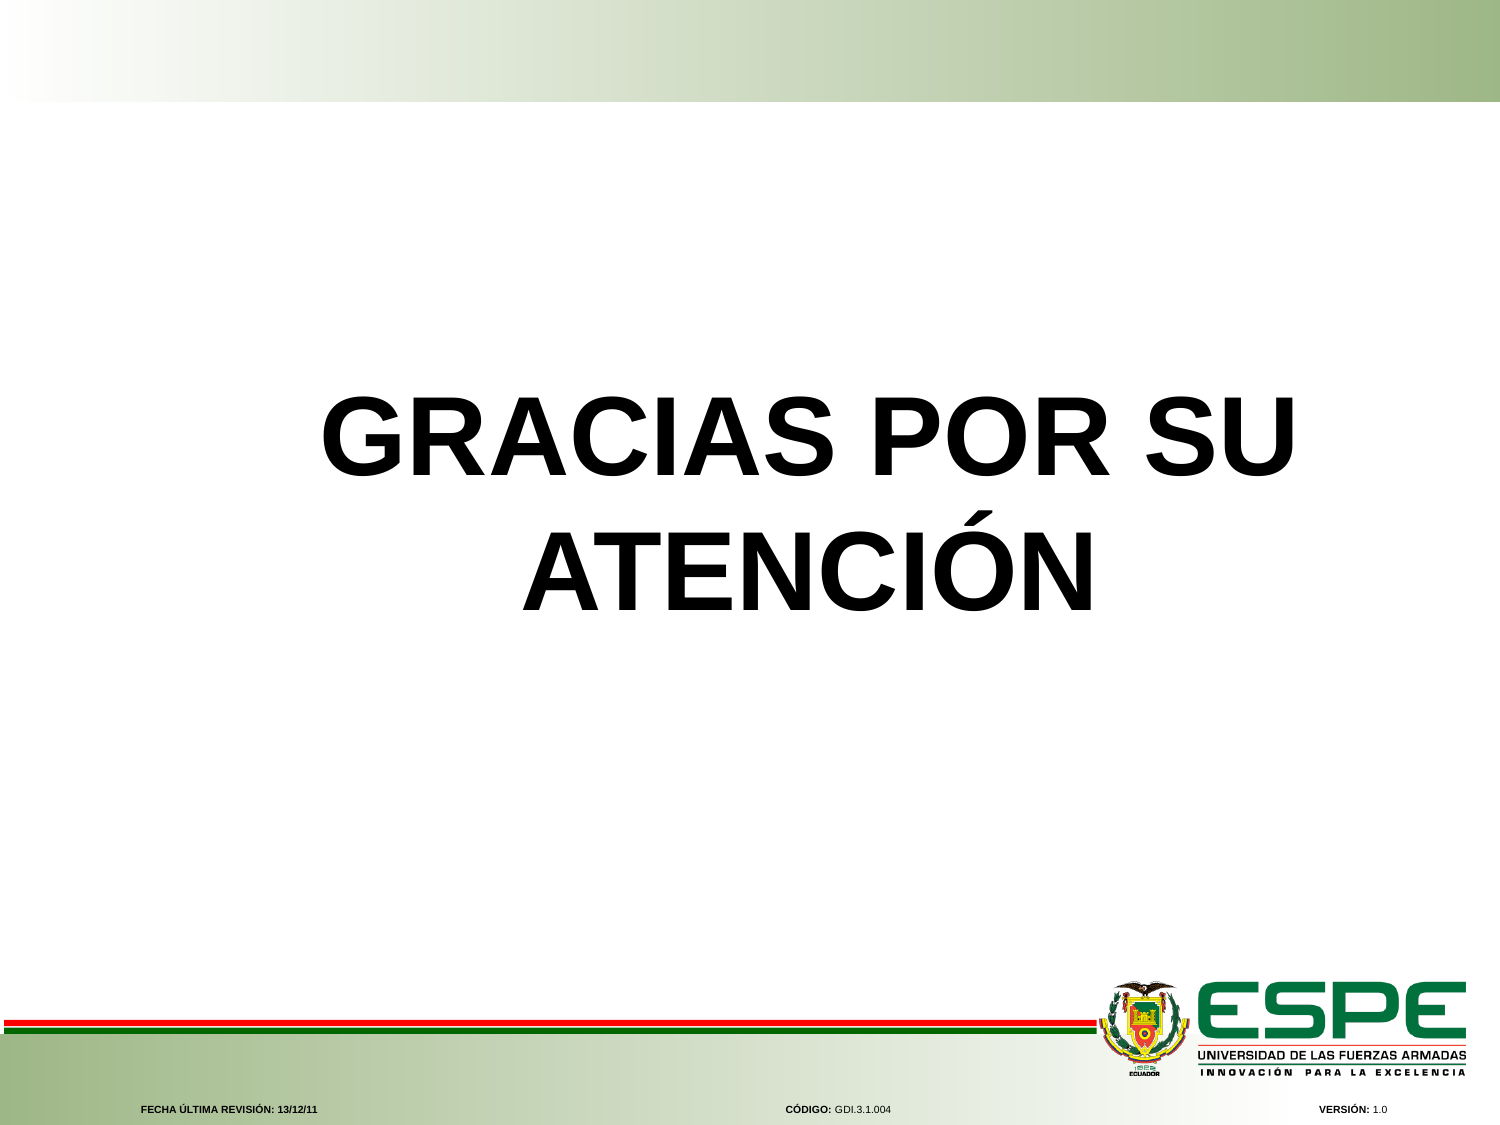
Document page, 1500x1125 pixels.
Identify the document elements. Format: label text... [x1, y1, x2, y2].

picture [1099, 981, 1466, 1076]
slide_number VERSIÓN: 1.0 [1281, 1092, 1425, 1125]
text_box GRACIAS POR SU ATENCIÓN [206, 355, 1414, 641]
footer CÓDIGO: GDI.3.1.004 [719, 1092, 958, 1125]
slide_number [63, 1091, 396, 1125]
